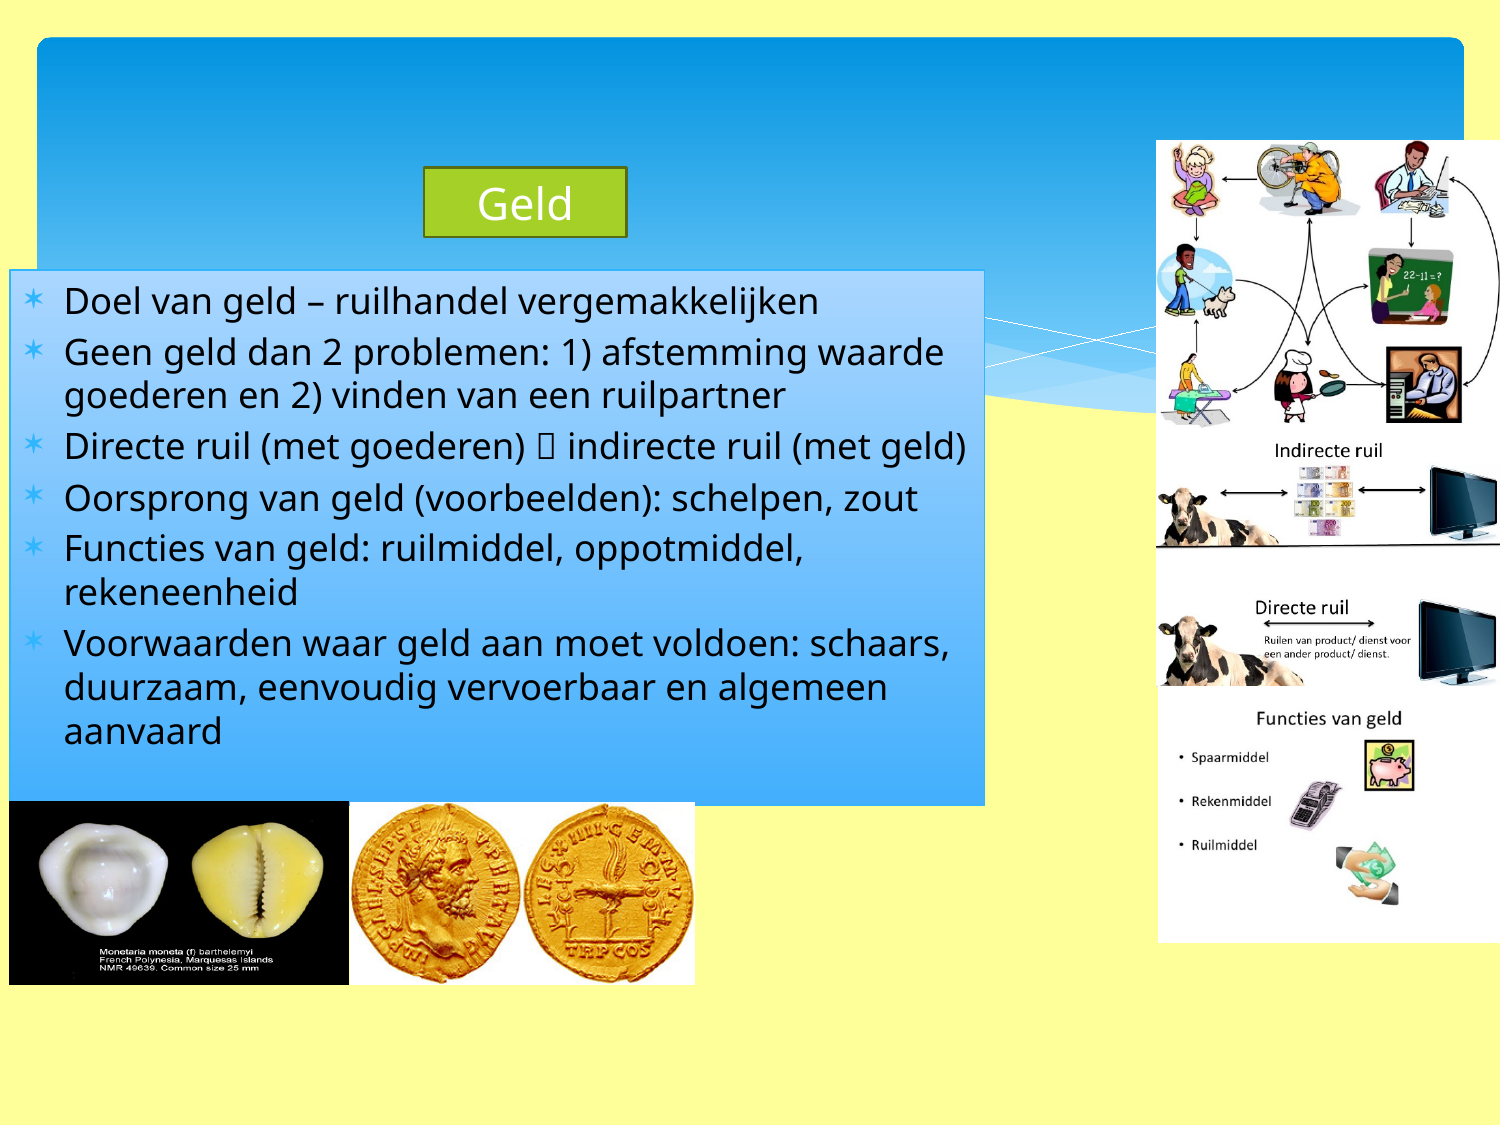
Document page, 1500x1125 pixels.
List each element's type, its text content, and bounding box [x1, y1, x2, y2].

picture [1156, 140, 1500, 944]
title Geld [423, 166, 628, 238]
list Doel van geld – ruilhandel vergemakkelijken Geen geld dan 2 problemen: 1) afstemming waarde goederen en 2) vinden van een ruilpartner Directe ruil (met goederen)  indirecte ruil (met geld) Oorsprong van geld (voorbeelden): schelpen, zout Functies van geld: ruilmiddel, oppotmiddel, rekeneenheid Voorwaarden waar geld aan moet voldoen: schaars, duurzaam, eenvoudig vervoerbaar en algemeen aanvaard [9, 269, 985, 806]
picture [9, 800, 695, 985]
